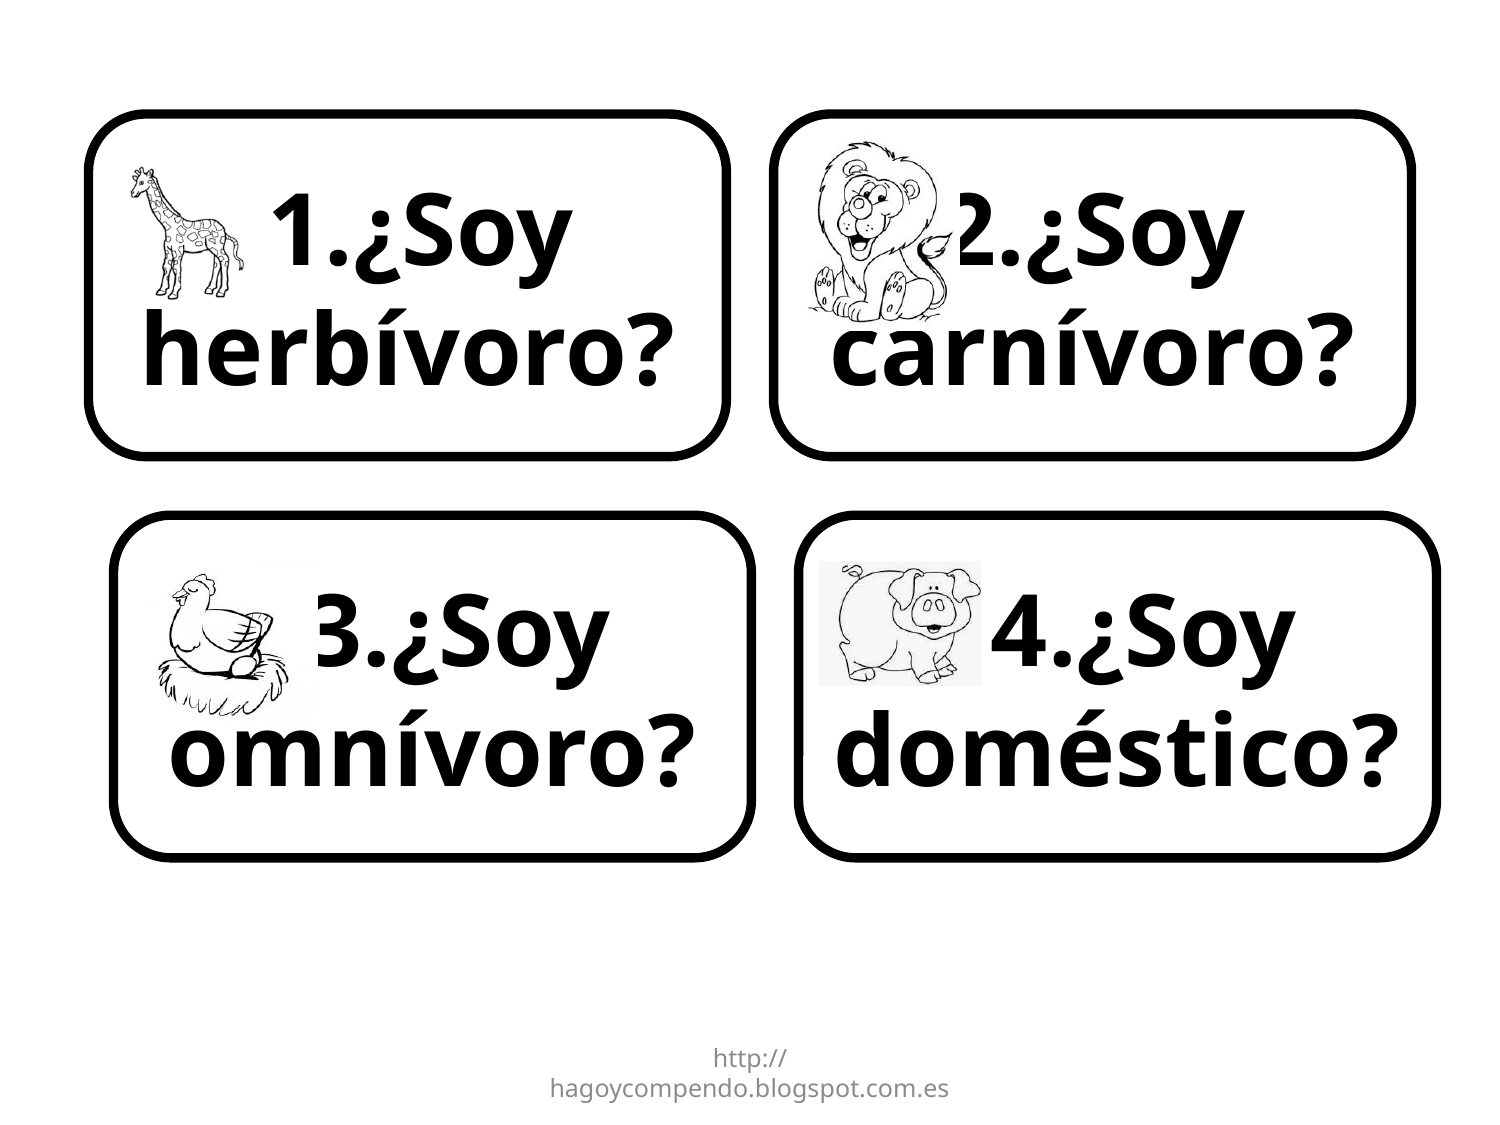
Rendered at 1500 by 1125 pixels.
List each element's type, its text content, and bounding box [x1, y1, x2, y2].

picture [129, 166, 244, 300]
text_box 3.¿Soy omnívoro? [111, 513, 754, 860]
footer http://hagoycompendo.blogspot.com.es [512, 1042, 988, 1103]
picture [129, 562, 318, 727]
picture [819, 561, 981, 687]
text_box 1.¿Soy herbívoro? [86, 111, 729, 459]
text_box 4.¿Soy doméstico? [796, 513, 1439, 860]
text_box 2.¿Soy carnívoro? [771, 111, 1414, 459]
picture [798, 135, 960, 331]
